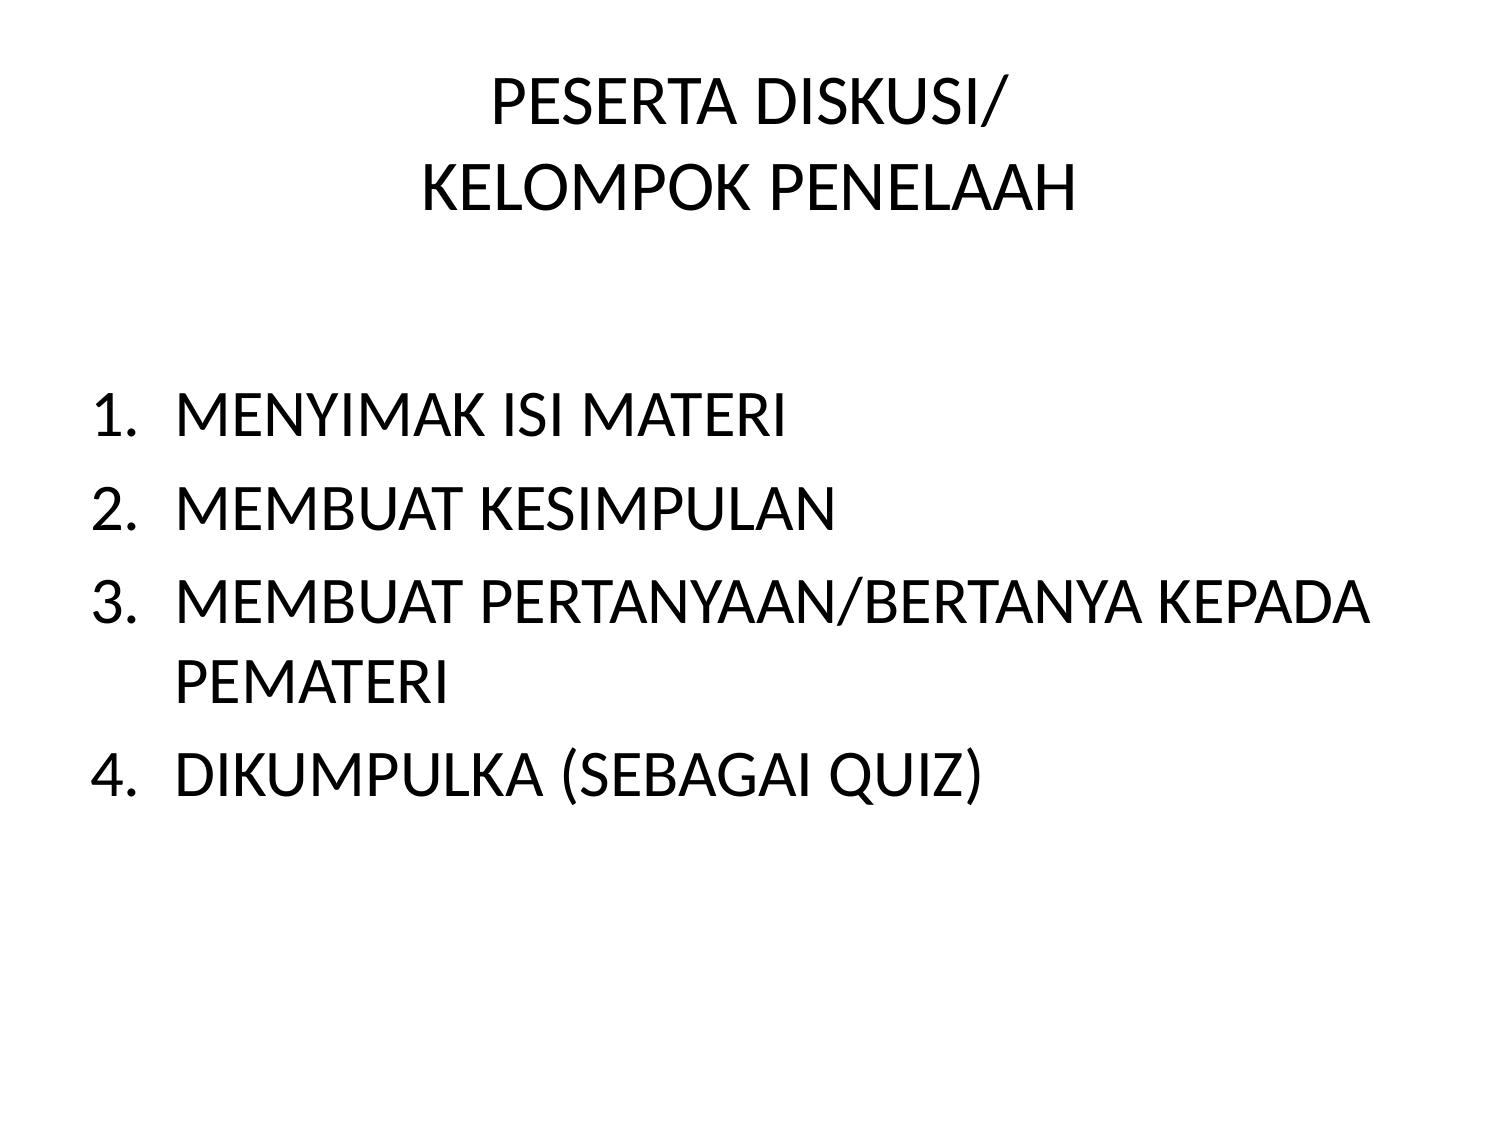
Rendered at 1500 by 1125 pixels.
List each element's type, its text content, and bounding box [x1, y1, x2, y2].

list MENYIMAK ISI MATERI MEMBUAT KESIMPULAN MEMBUAT PERTANYAAN/BERTANYA KEPADA PEMATERI DIKUMPULKA (SEBAGAI QUIZ) [75, 362, 1425, 925]
title PESERTA DISKUSI/ KELOMPOK PENELAAH [75, 45, 1425, 233]
